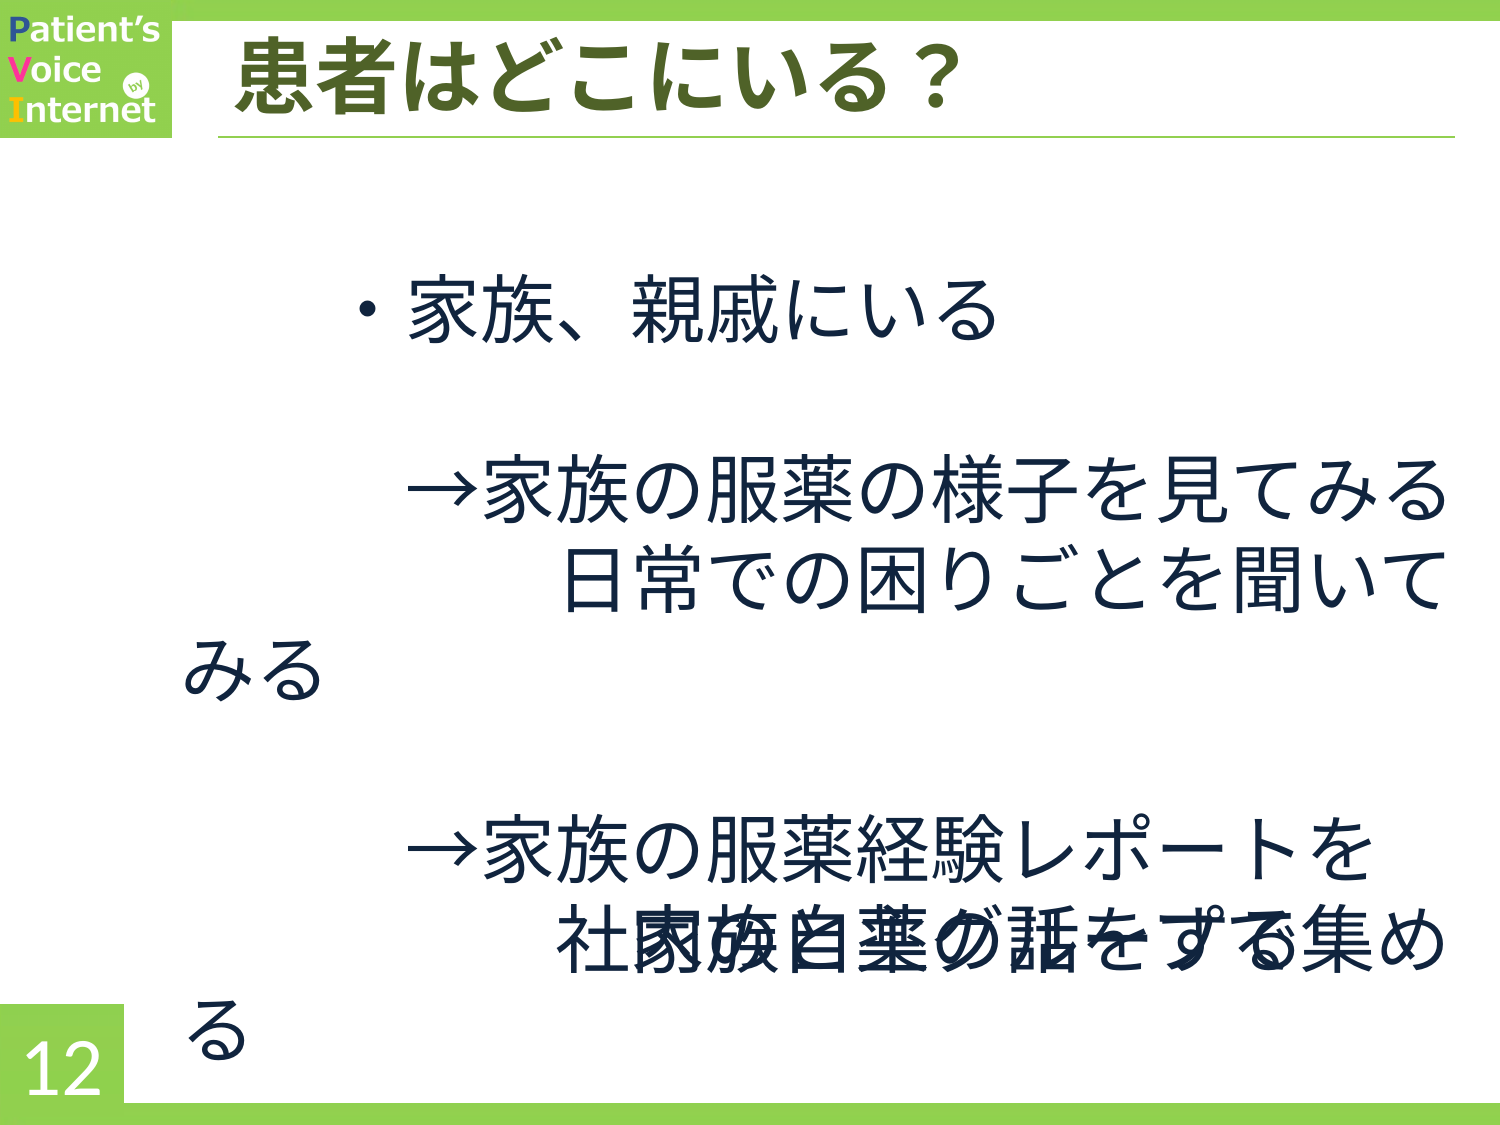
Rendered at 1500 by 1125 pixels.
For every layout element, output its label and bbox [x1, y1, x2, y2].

text_box [0, 0, 1500, 1125]
